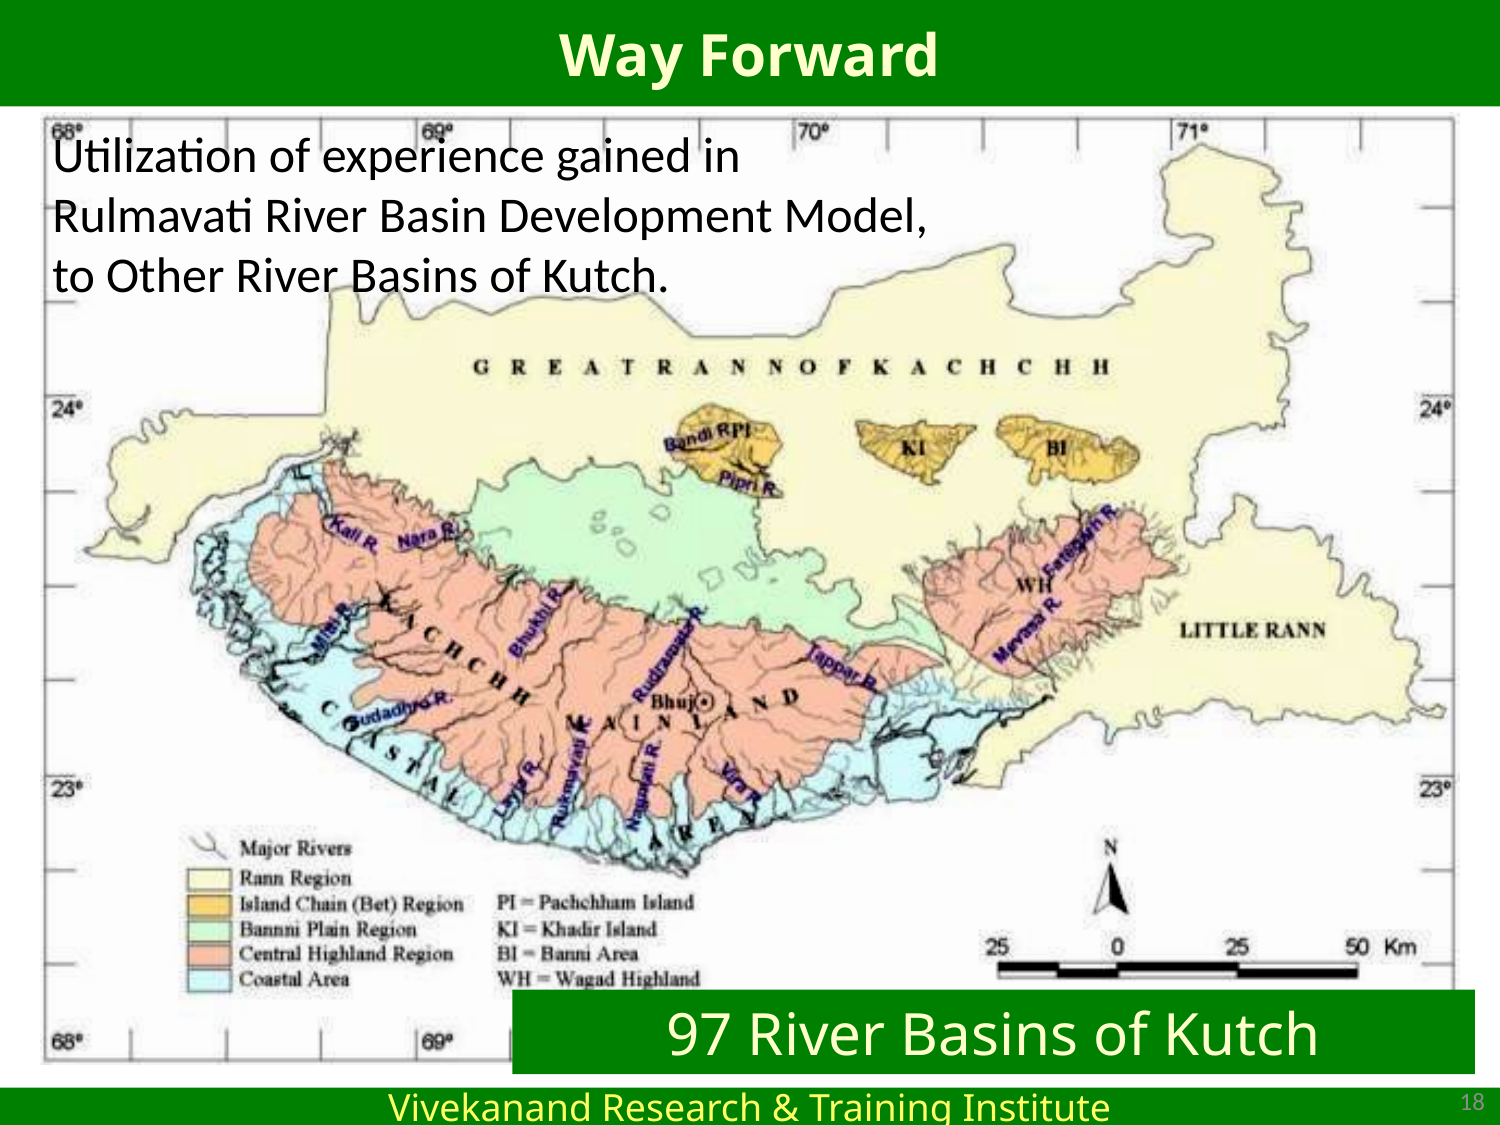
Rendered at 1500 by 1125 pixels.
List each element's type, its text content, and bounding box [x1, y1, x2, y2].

picture [40, 112, 1460, 1073]
text_box 97 River Basins of Kutch [1463, 989, 1475, 1075]
slide_number 18 [1149, 1077, 1500, 1125]
title Way Forward [0, 0, 1500, 107]
